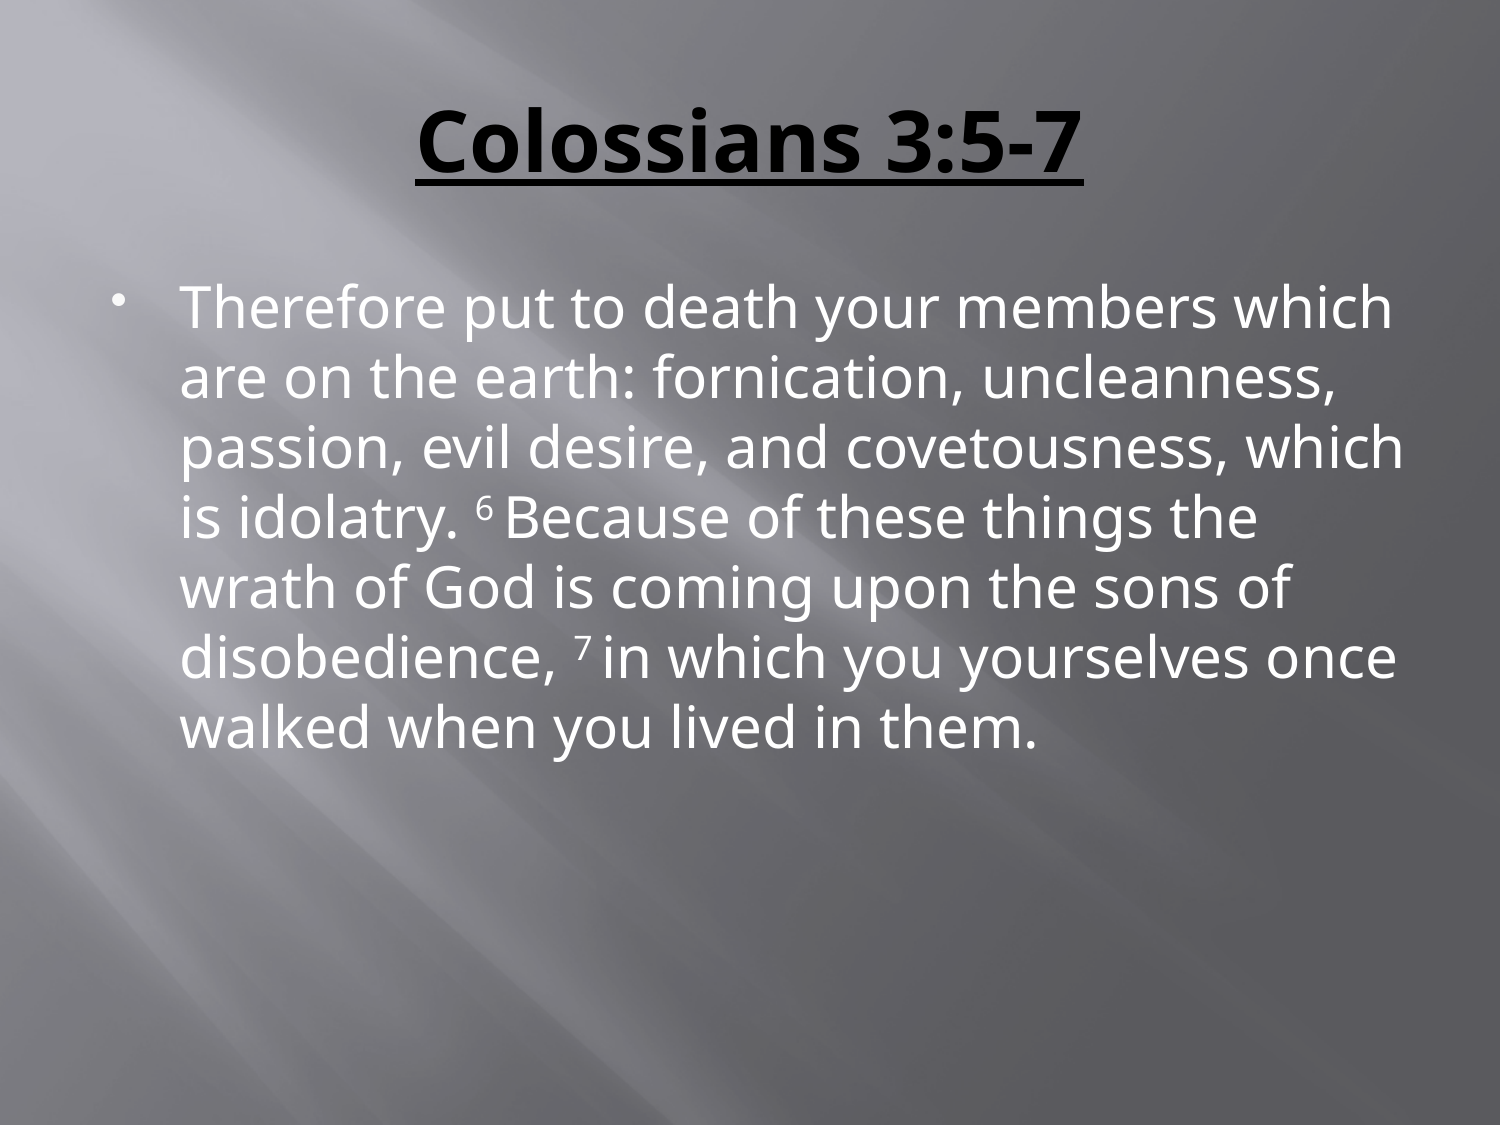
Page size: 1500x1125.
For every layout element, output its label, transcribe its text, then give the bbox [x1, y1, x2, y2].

title Colossians 3:5-7 [75, 45, 1425, 233]
list Therefore put to death your members which are on the earth: fornication, uncleanness, passion, evil desire, and covetousness, which is idolatry. 6 Because of these things the wrath of God is coming upon the sons of disobedience, 7 in which you yourselves once walked when you lived in them. [75, 262, 1425, 1035]
